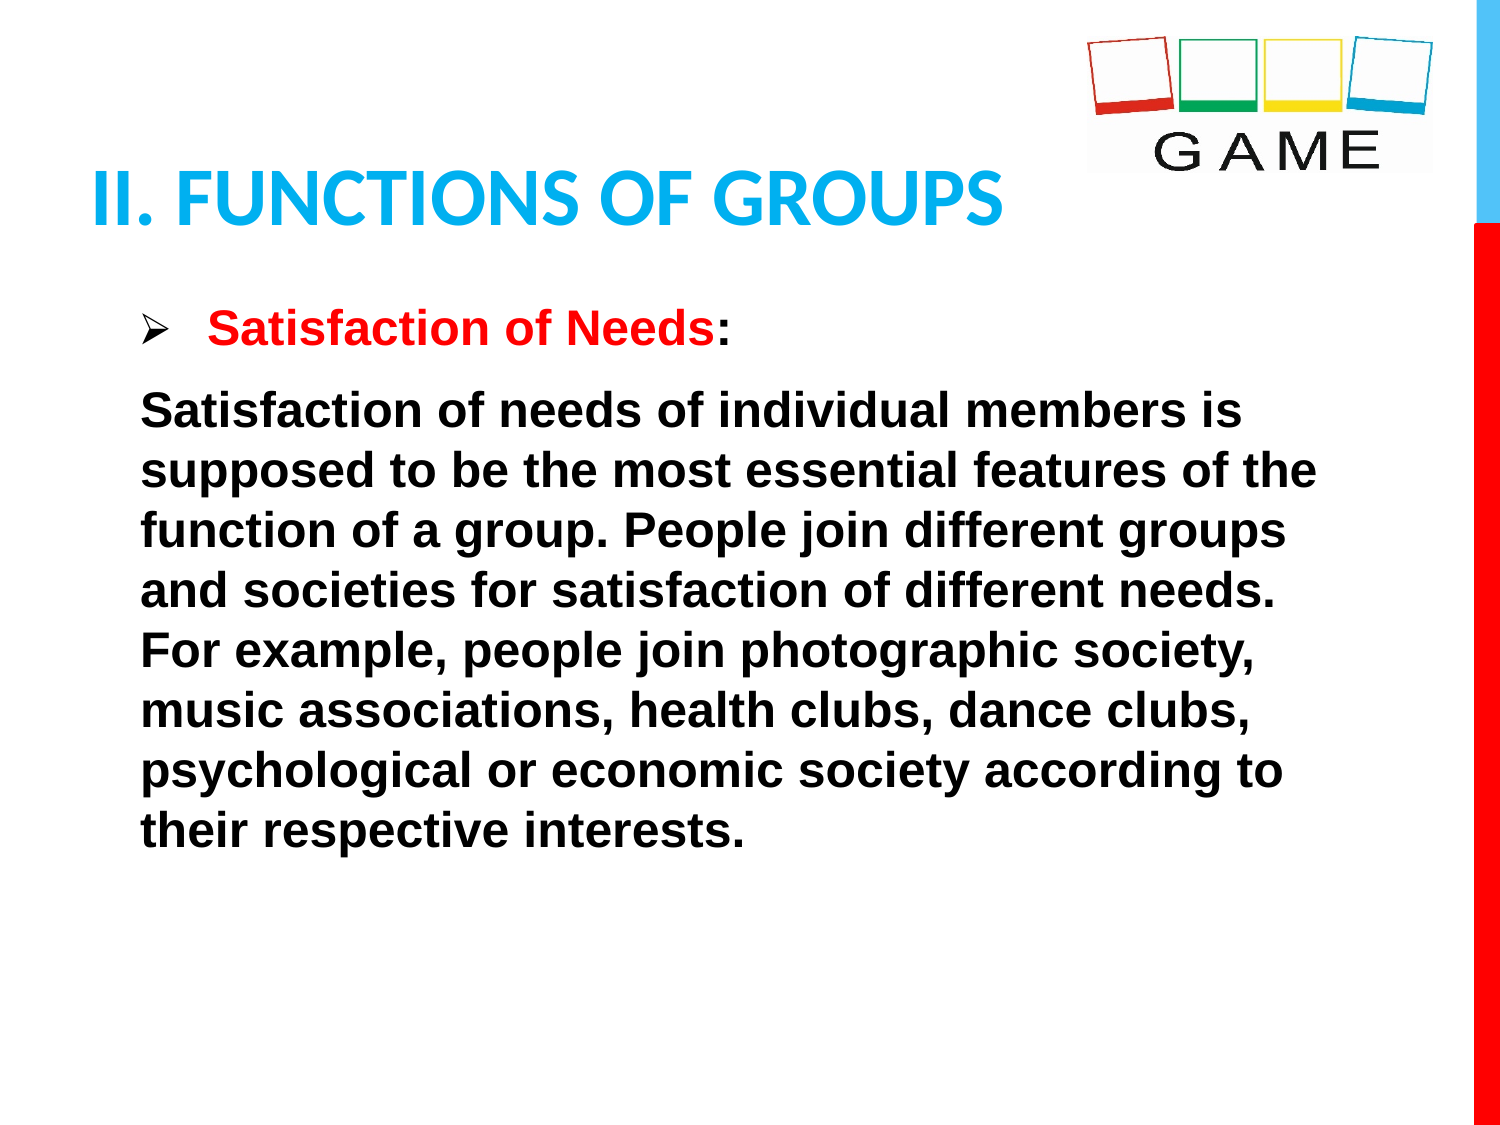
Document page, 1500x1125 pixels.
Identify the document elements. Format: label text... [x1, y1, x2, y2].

picture [1087, 36, 1433, 173]
title II. FUNCTIONS OF GROUPS [75, 25, 1025, 250]
list Satisfaction of Needs: Satisfaction of needs of individual members is supposed to be the most essential features of the function of a group. People join different groups and societies for satisfaction of different needs. For example, people join photographic society, music associations, health clubs, dance clubs, psychological or economic society according to their respective interests. [125, 287, 1375, 1005]
